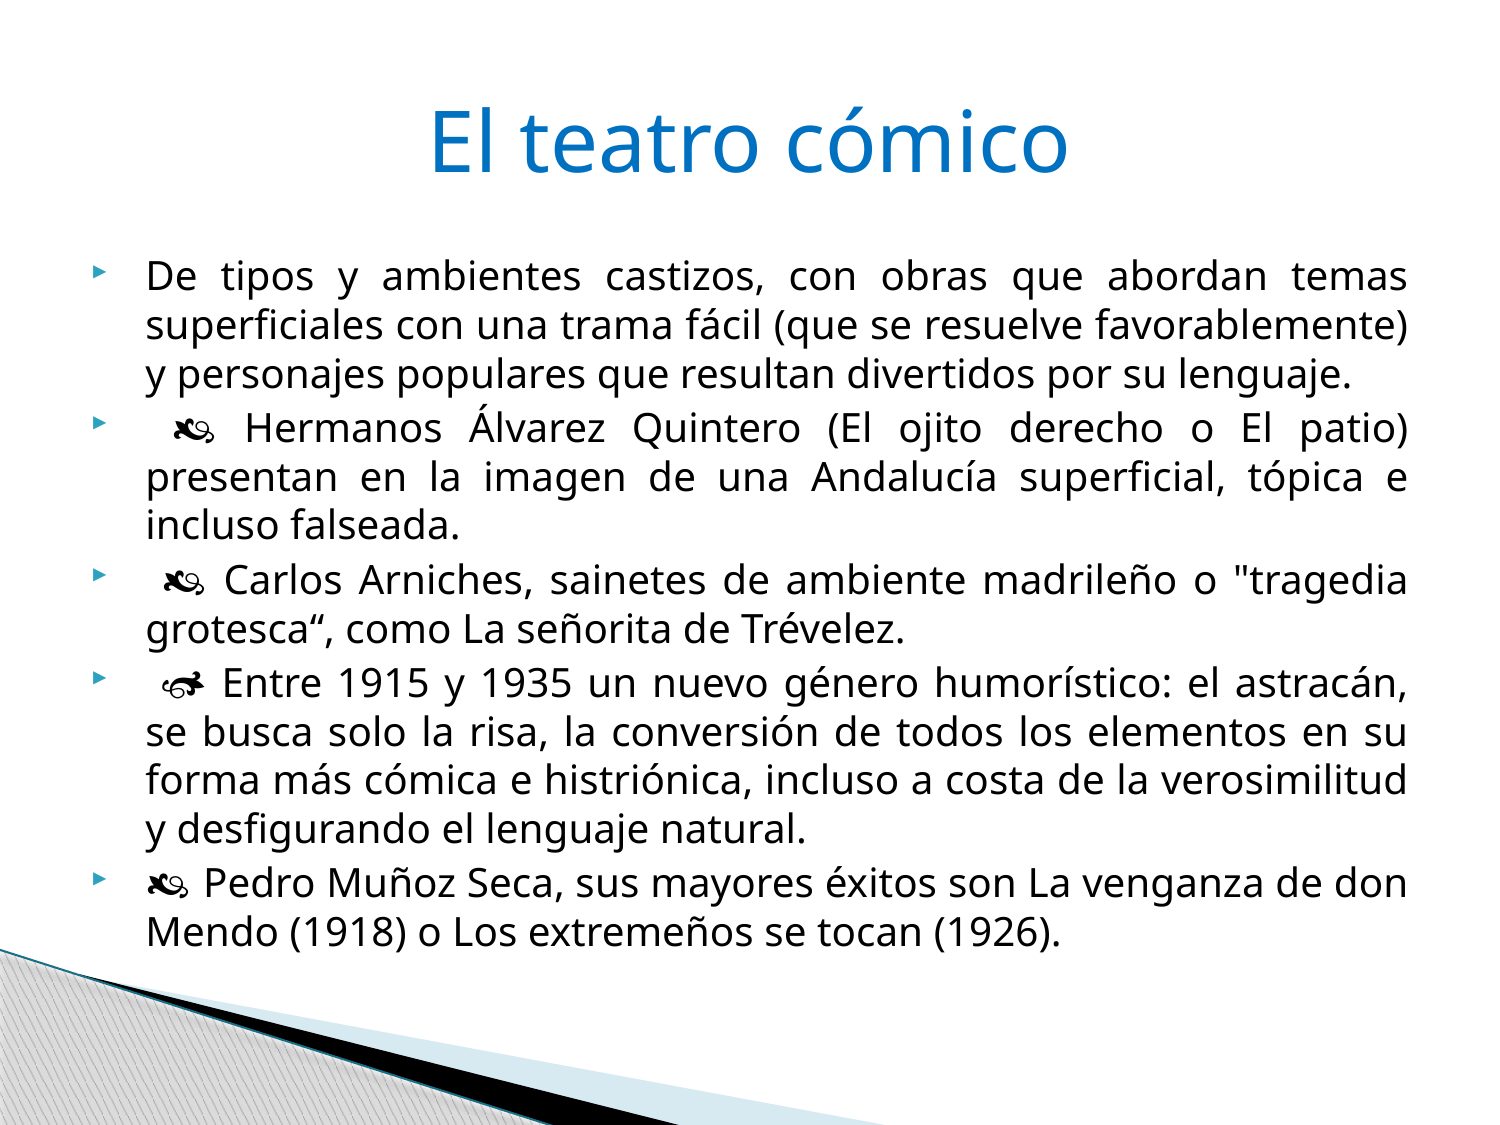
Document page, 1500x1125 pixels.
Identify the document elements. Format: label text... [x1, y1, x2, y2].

list De tipos y ambientes castizos, con obras que abordan temas superficiales con una trama fácil (que se resuelve favorablemente) y personajes populares que resultan divertidos por su lenguaje.  Hermanos Álvarez Quintero (El ojito derecho o El patio) presentan en la imagen de una Andalucía superficial, tópica e incluso falseada.  Carlos Arniches, sainetes de ambiente madrileño o "tragedia grotesca“, como La señorita de Trévelez.  Entre 1915 y 1935 un nuevo género humorístico: el astracán, se busca solo la risa, la conversión de todos los elementos en su forma más cómica e histriónica, incluso a costa de la verosimilitud y desfigurando el lenguaje natural.  Pedro Muñoz Seca, sus mayores éxitos son La venganza de don Mendo (1918) o Los extremeños se tocan (1926). [75, 243, 1425, 986]
title El teatro cómico [75, 45, 1425, 233]
